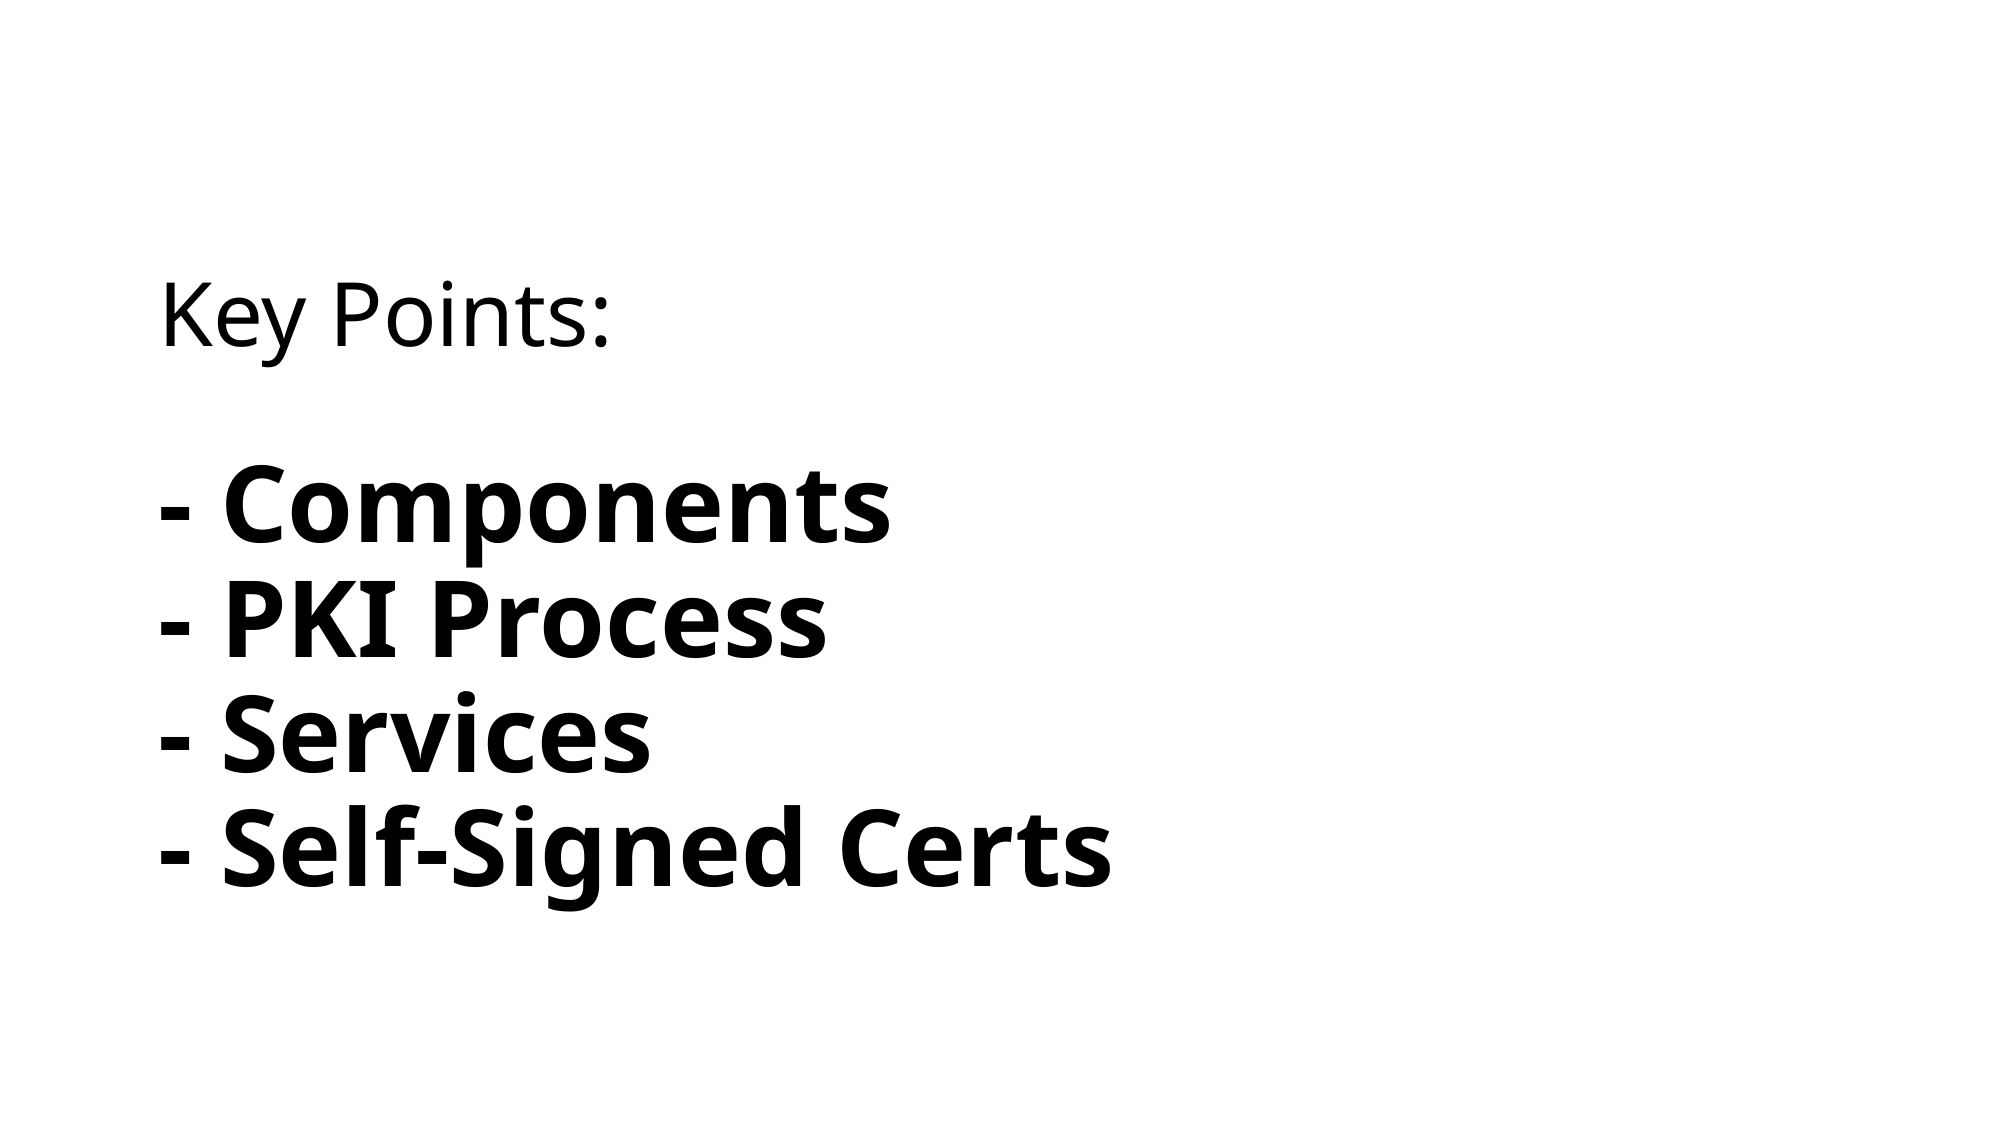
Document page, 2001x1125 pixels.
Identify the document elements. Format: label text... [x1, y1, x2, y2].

title Key Points: - Components - PKI Process - Services - Self-Signed Certs [143, 258, 1919, 918]
